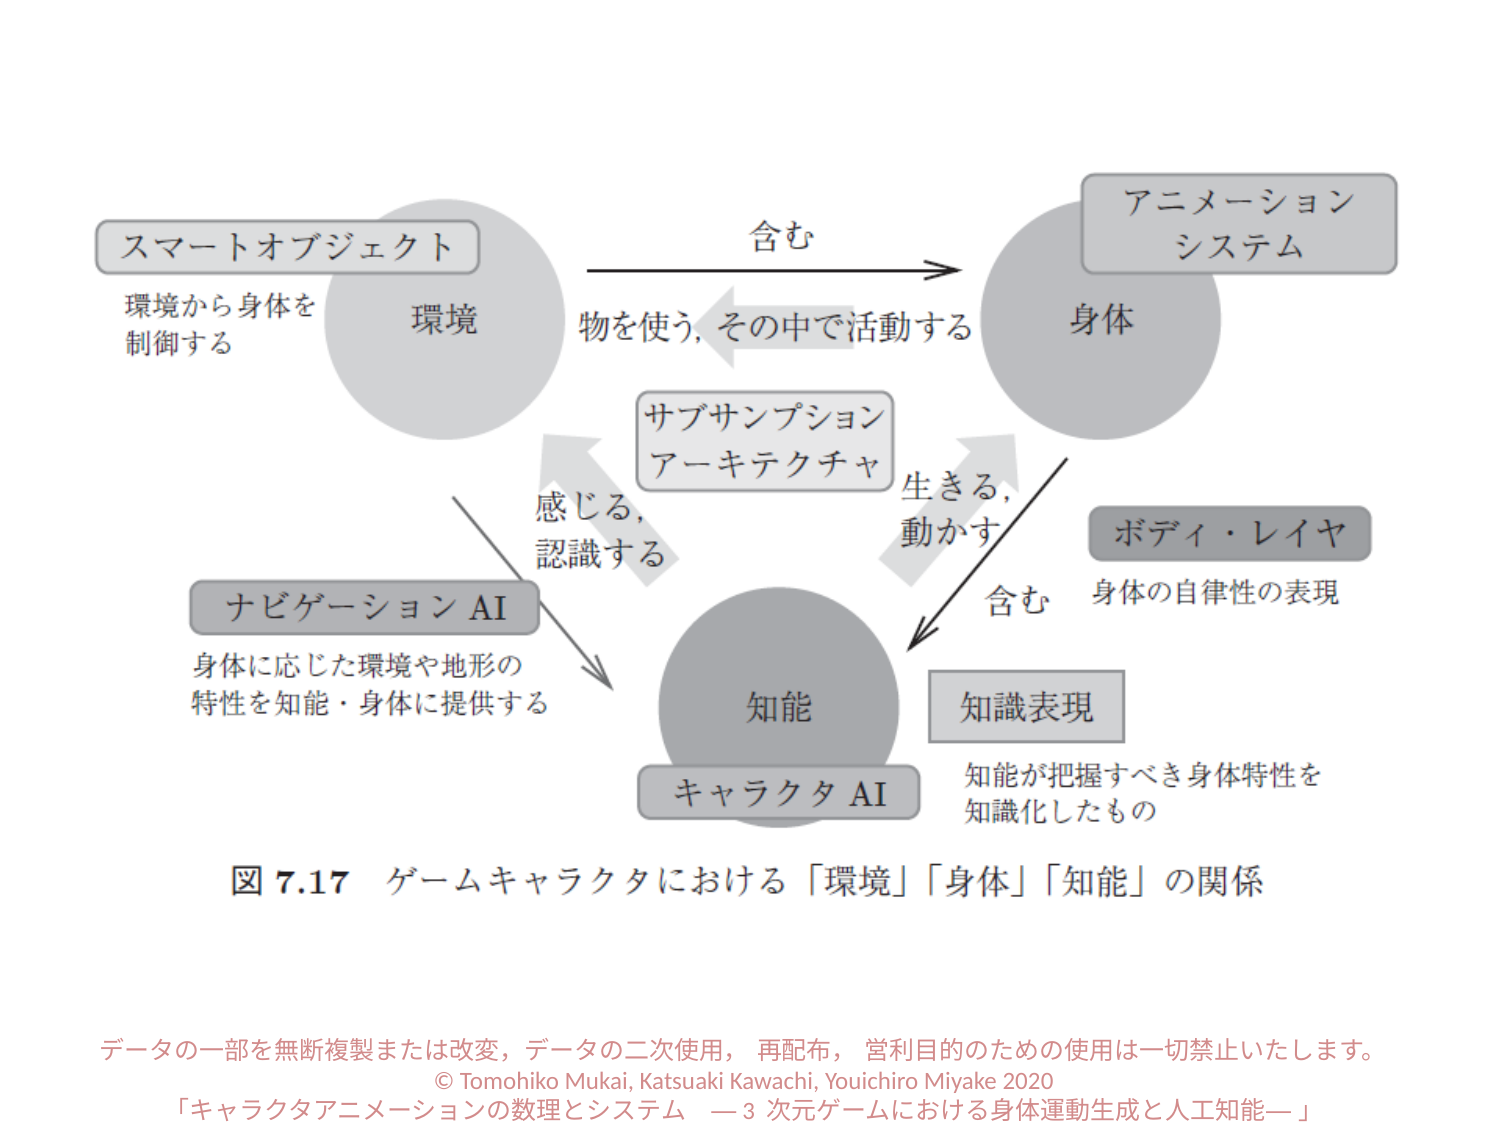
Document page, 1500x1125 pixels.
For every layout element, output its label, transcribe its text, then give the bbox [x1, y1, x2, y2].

picture [71, 160, 1429, 912]
footer データの一部を無断複製または改変，データの二次使用， 再配布， 営利目的のための使用は一切禁止いたします。 © Tomohiko Mukai, Katsuaki Kawachi, Youichiro Miyake 2020 「キャラクタアニメーションの数理とシステム ―3 次元ゲームにおける身体運動生成と人工知能― 」 [17, 1035, 1471, 1125]
